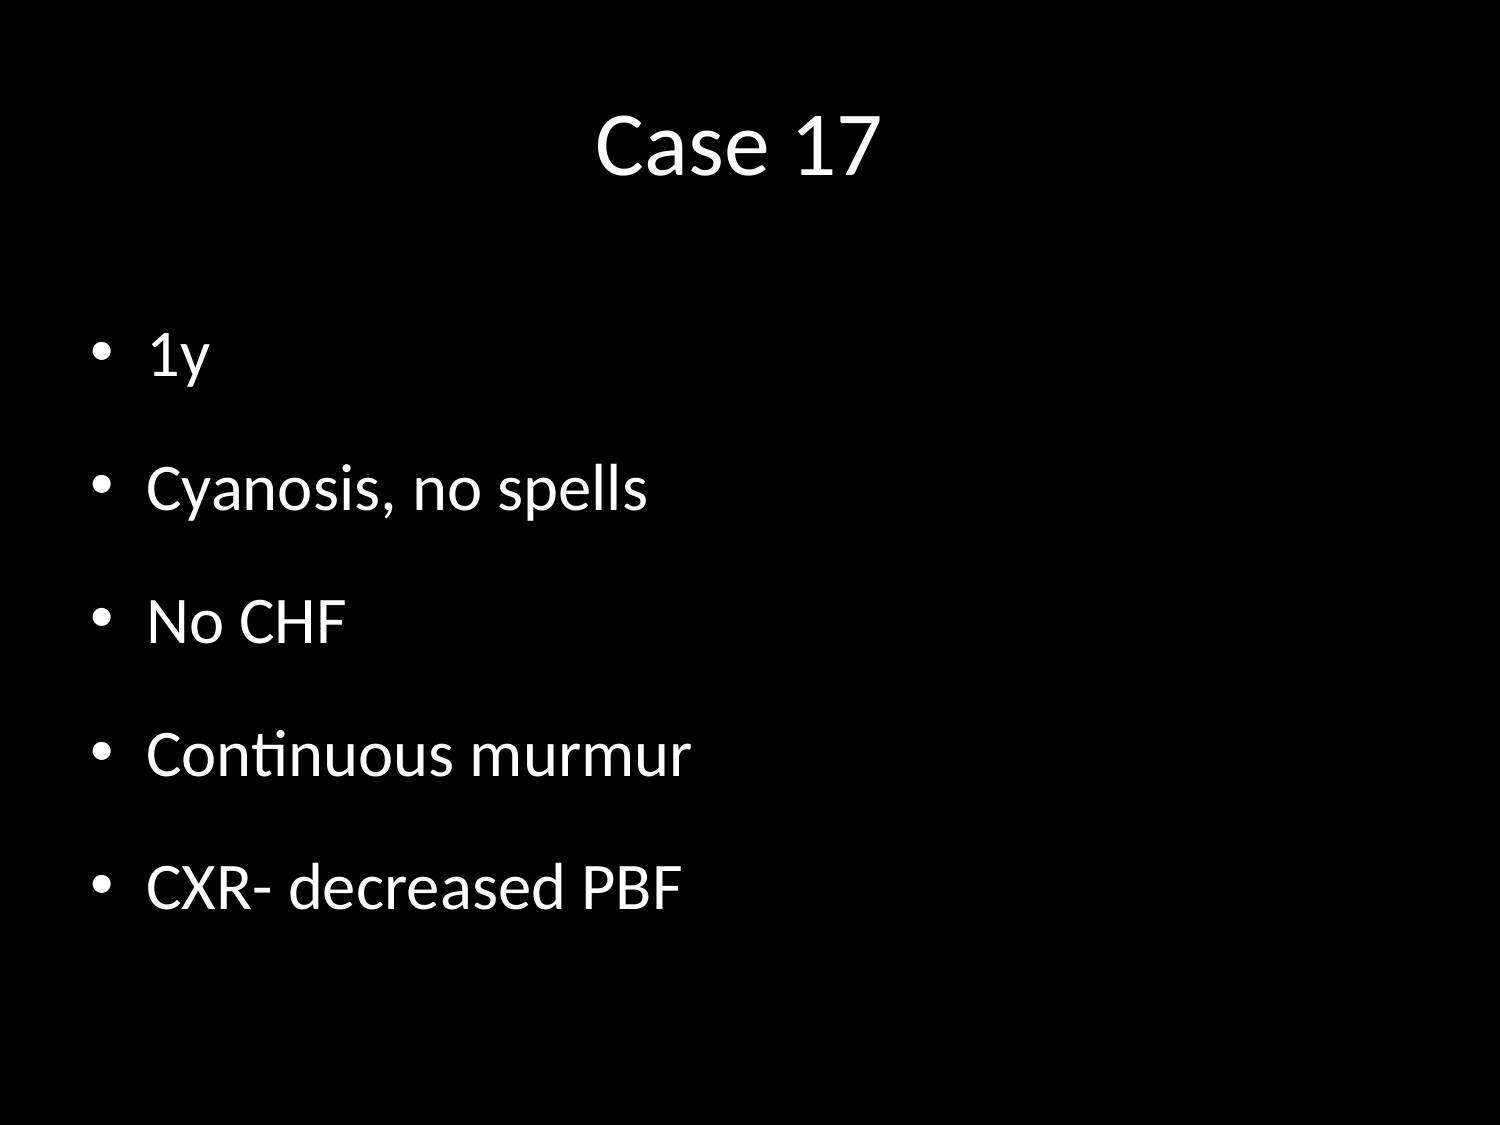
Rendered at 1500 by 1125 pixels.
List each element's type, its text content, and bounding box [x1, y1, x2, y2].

list 1y Cyanosis, no spells No CHF Continuous murmur CXR- decreased PBF [75, 262, 1425, 1005]
title Case 17 [75, 45, 1425, 233]
